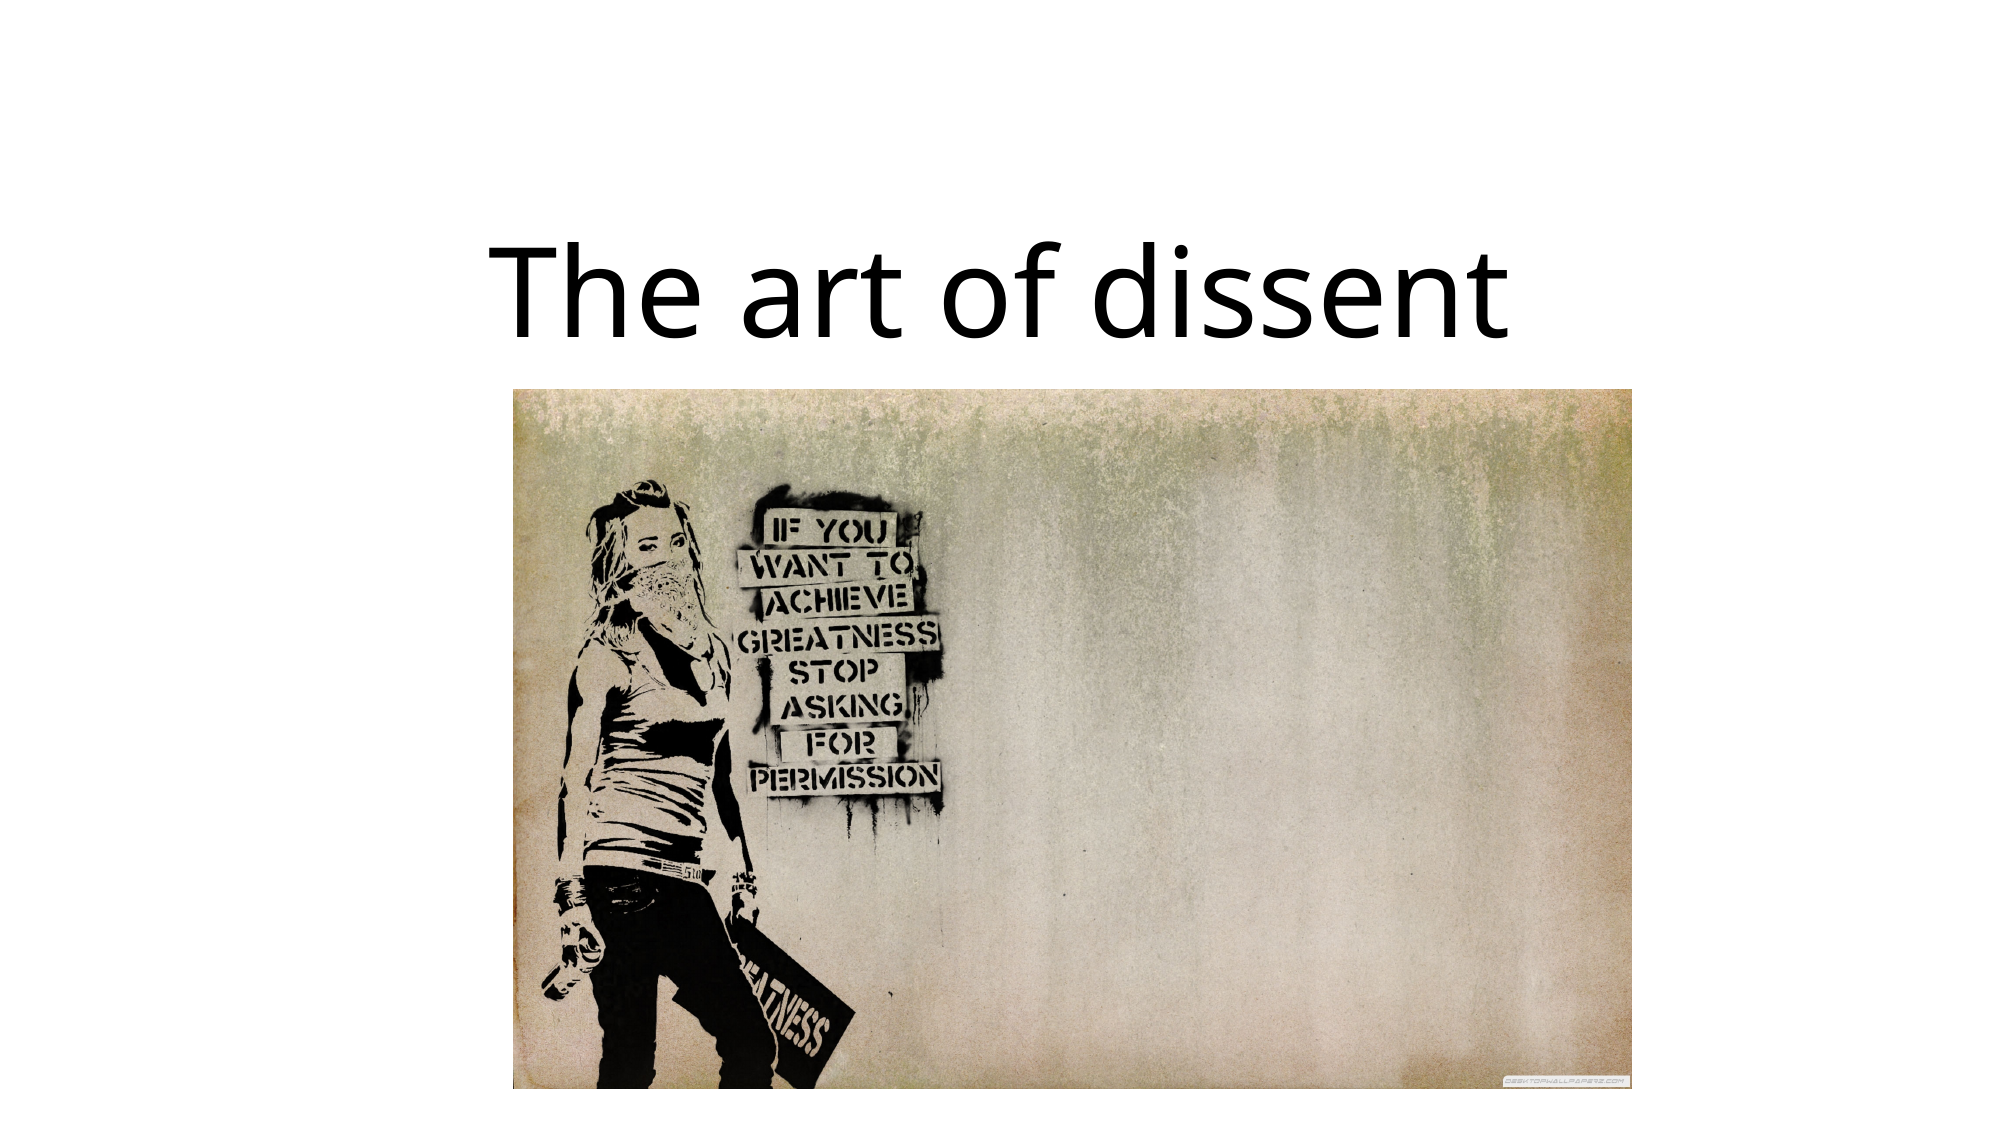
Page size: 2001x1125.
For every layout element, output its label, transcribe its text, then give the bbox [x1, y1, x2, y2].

title The art of dissent [249, 0, 1750, 372]
picture [513, 389, 1632, 1089]
